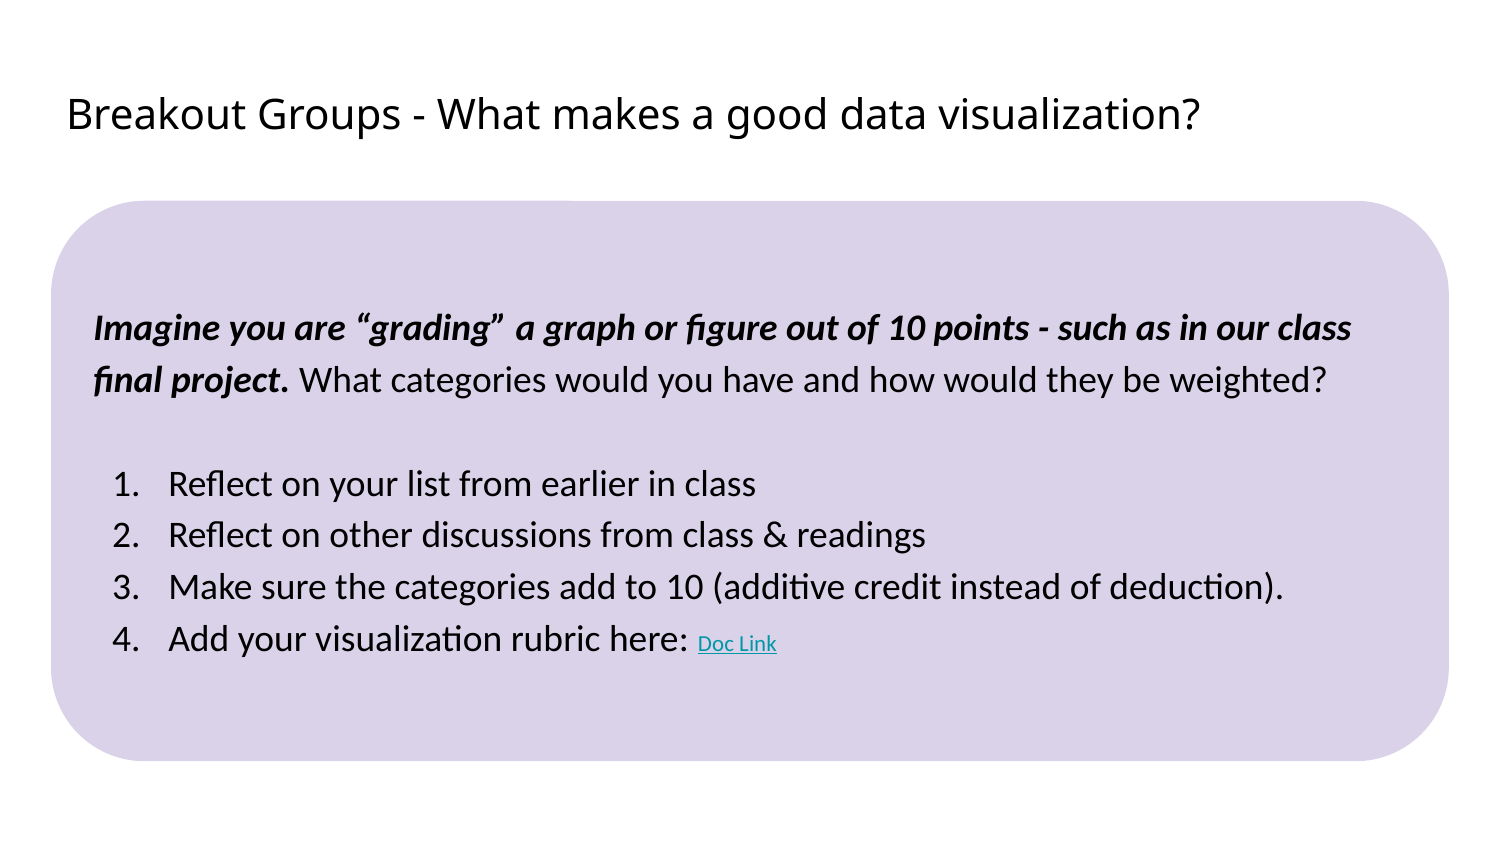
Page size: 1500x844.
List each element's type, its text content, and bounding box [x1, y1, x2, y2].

text_box Imagine you are “grading” a graph or figure out of 10 points - such as in our class final project. What categories would you have and how would they be weighted? Reflect on your list from earlier in class Reflect on other discussions from class & readings Make sure the categories add to 10 (additive credit instead of deduction). Add your visualization rubric here: Doc Link [51, 200, 1449, 762]
title Breakout Groups - What makes a good data visualization? [51, 72, 1449, 167]
